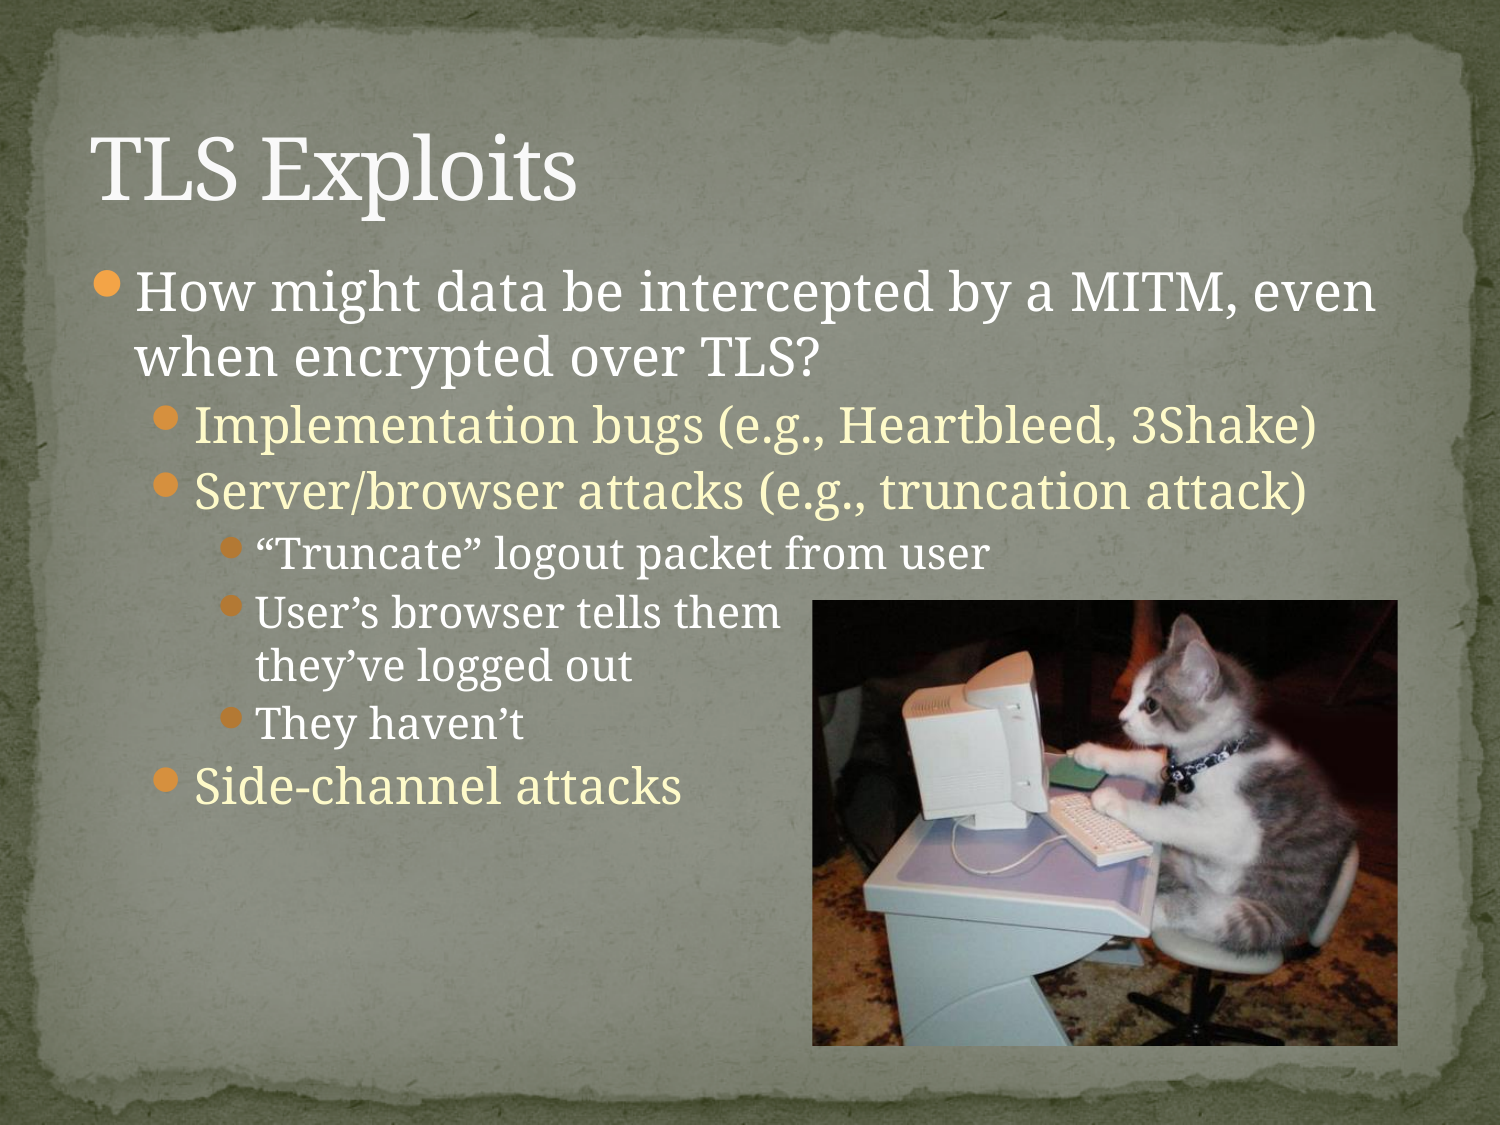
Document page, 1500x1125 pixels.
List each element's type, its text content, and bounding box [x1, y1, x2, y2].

list How might data be intercepted by a MITM, even when encrypted over TLS? Implementation bugs (e.g., Heartbleed, 3Shake) Server/browser attacks (e.g., truncation attack) “Truncate” logout packet from user User’s browser tells them they’ve logged out They haven’t Side-channel attacks [75, 249, 1425, 1000]
picture [812, 600, 1398, 1046]
title TLS Exploits [74, 24, 1425, 225]
